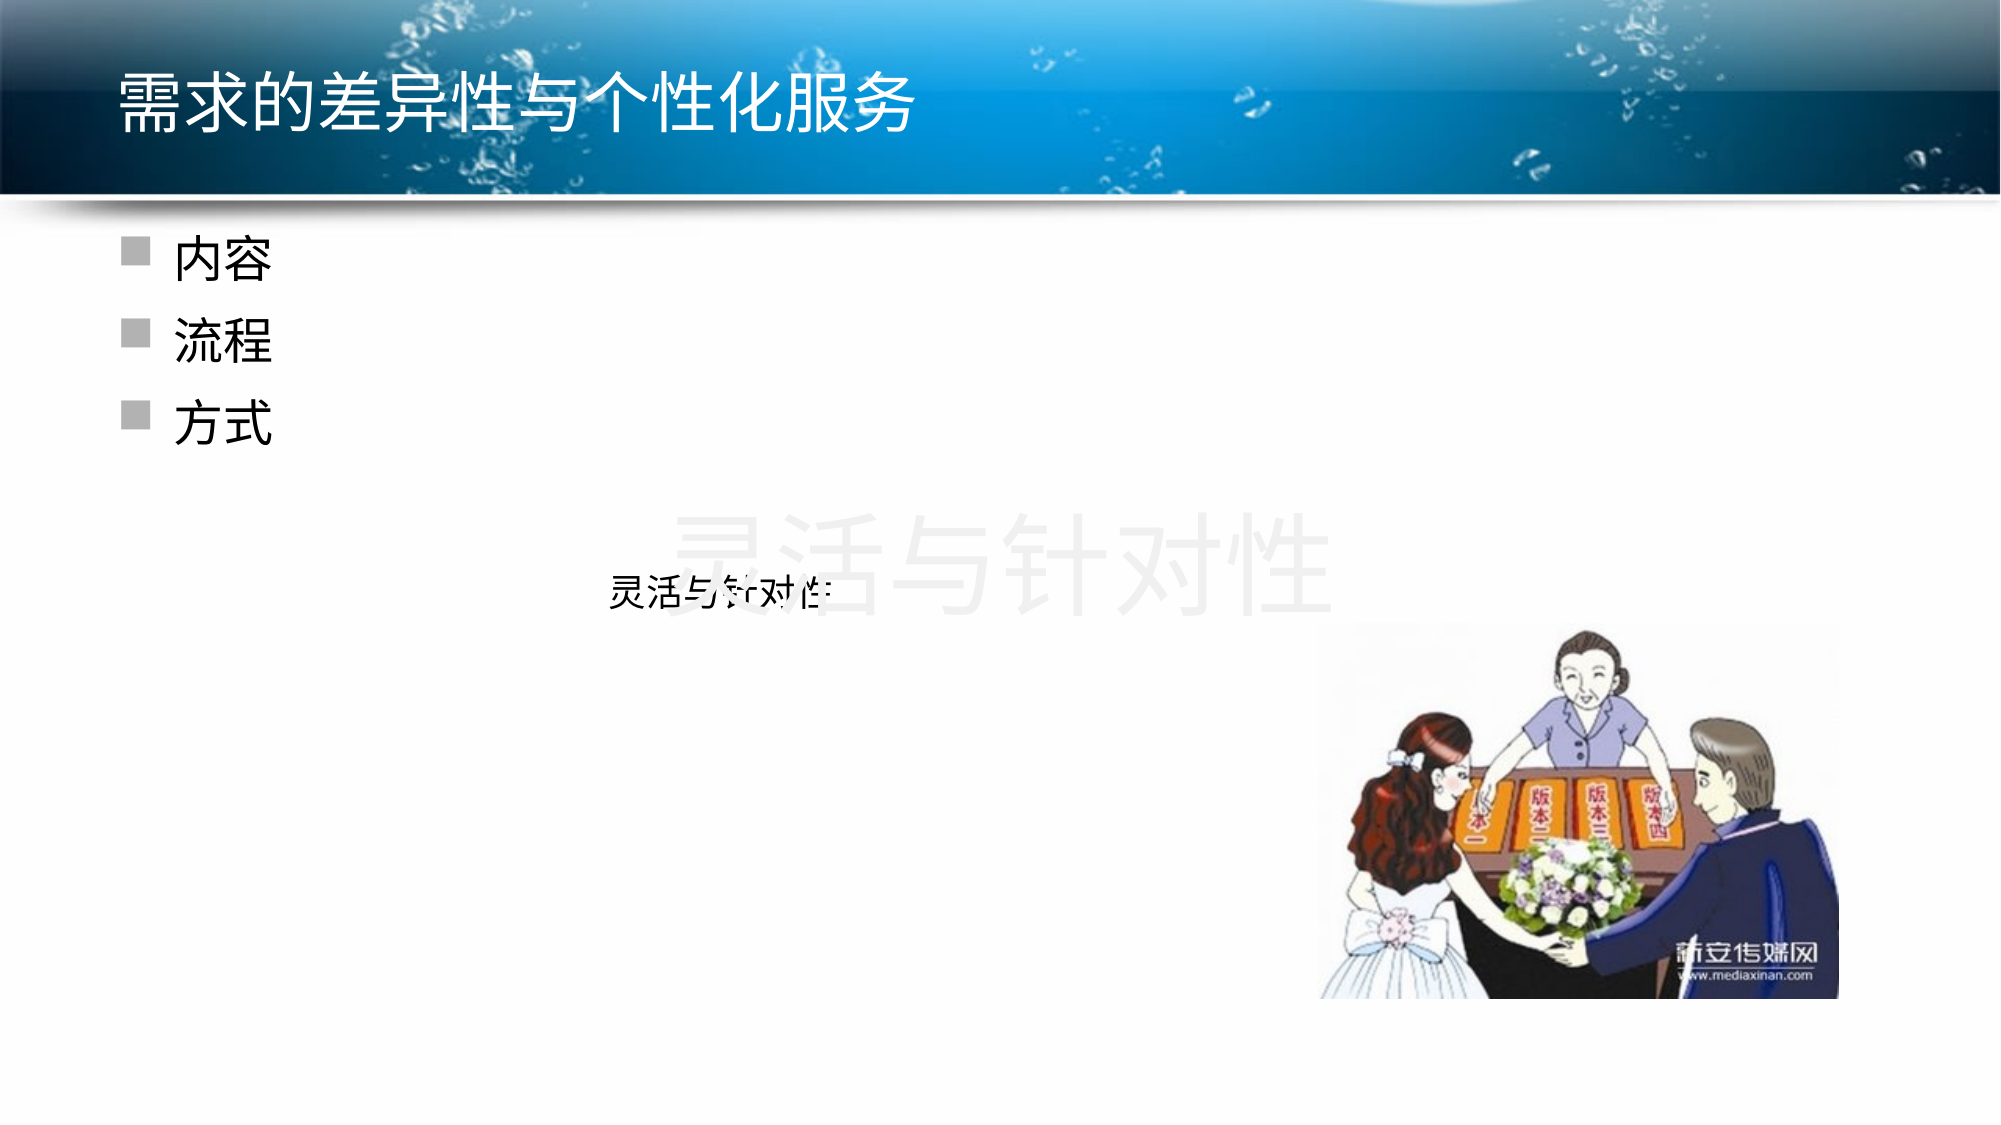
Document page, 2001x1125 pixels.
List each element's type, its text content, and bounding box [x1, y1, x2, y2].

text_box 灵活与针对性 [593, 561, 647, 621]
list 内容 流程 方式 [102, 207, 1898, 1036]
text_box 灵活与针对性 [647, 487, 1353, 638]
title 需求的差异性与个性化服务 [101, 6, 1903, 195]
picture [0, 0, 2001, 1125]
